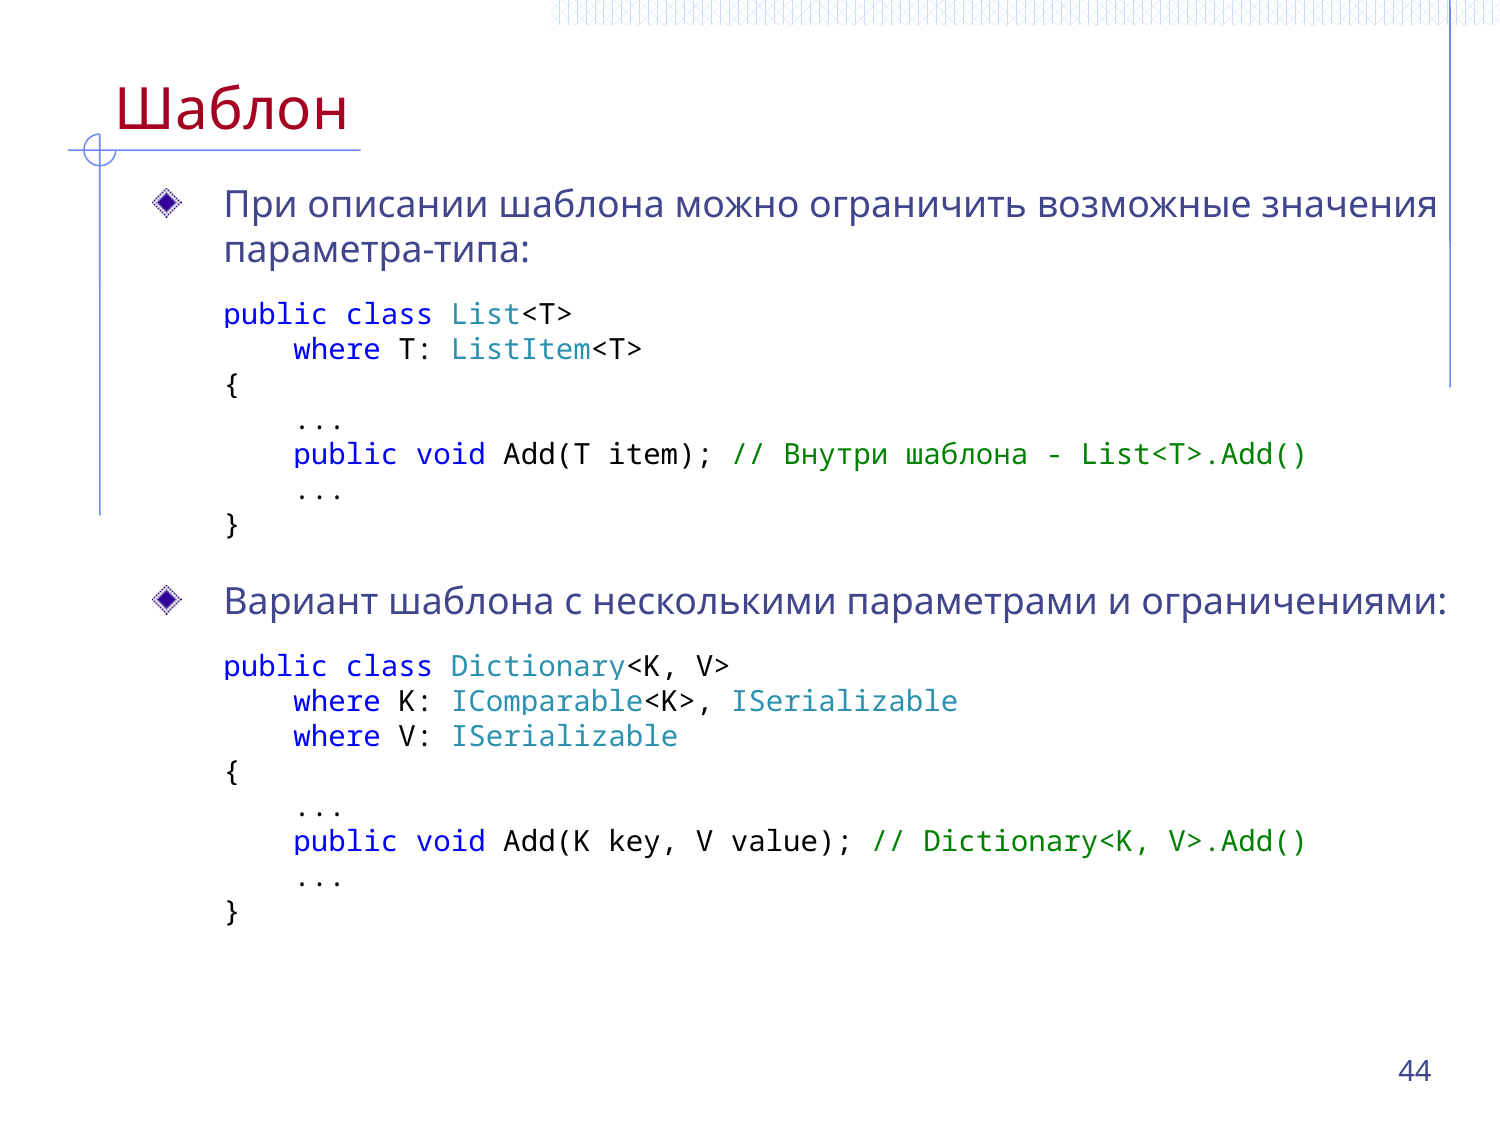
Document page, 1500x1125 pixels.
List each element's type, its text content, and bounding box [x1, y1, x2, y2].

picture [152, 585, 182, 615]
slide_number 44 [1074, 1025, 1447, 1100]
list При описании шаблона можно ограничить возможные значения параметра-типа: public class List<T> where T: ListItem<T> { ... public void Add(T item); // Внутри шаблона - List<T>.Add() ... } Вариант шаблона с несколькими параметрами и ограничениями: public class Dictionary<K, V> where K: IComparable<K>, ISerializable where V: ISerializable { ... public void Add(K key, V value); // Dictionary<K, V>.Add() ... } [137, 172, 1471, 1125]
title Шаблон [99, 50, 1375, 149]
picture [152, 188, 182, 218]
